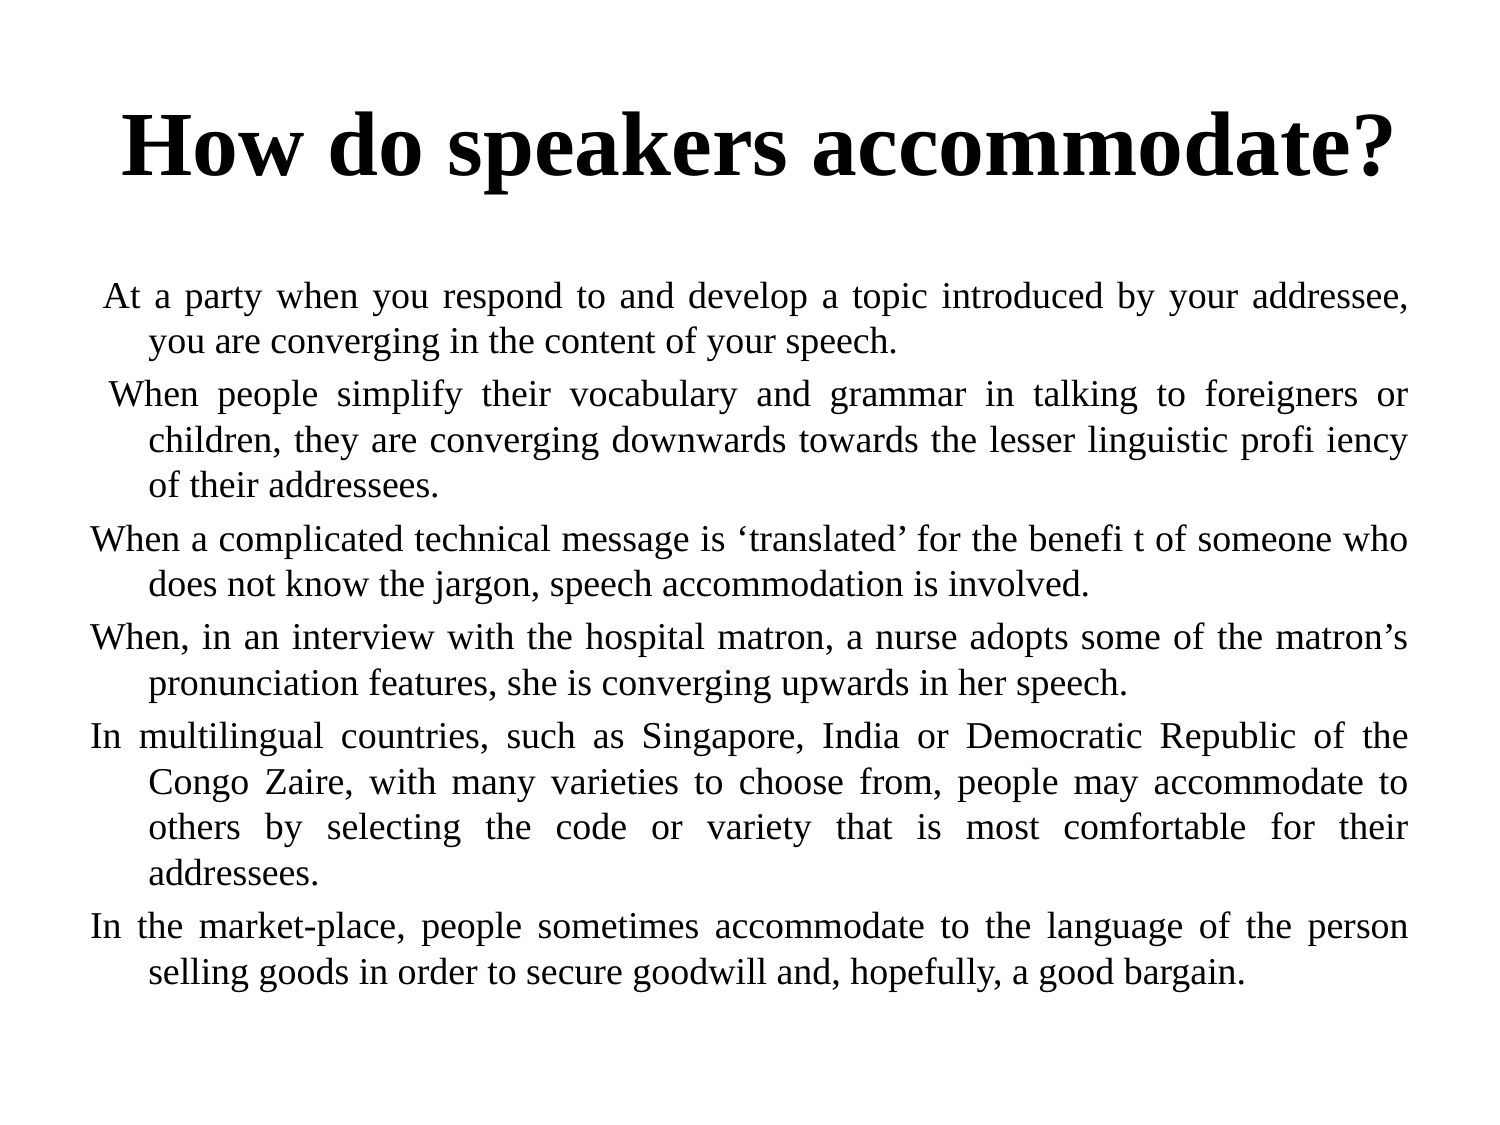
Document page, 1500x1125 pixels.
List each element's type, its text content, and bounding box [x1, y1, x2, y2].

title How do speakers accommodate? [75, 45, 1425, 233]
list At a party when you respond to and develop a topic introduced by your addressee, you are converging in the content of your speech. When people simplify their vocabulary and grammar in talking to foreigners or children, they are converging downwards towards the lesser linguistic profi iency of their addressees. When a complicated technical message is ‘translated’ for the benefi t of someone who does not know the jargon, speech accommodation is involved. When, in an interview with the hospital matron, a nurse adopts some of the matron’s pronunciation features, she is converging upwards in her speech. In multilingual countries, such as Singapore, India or Democratic Republic of the Congo Zaire, with many varieties to choose from, people may accommodate to others by selecting the code or variety that is most comfortable for their addressees. In the market-place, people sometimes accommodate to the language of the person selling goods in order to secure goodwill and, hopefully, a good bargain. [75, 262, 1425, 1005]
